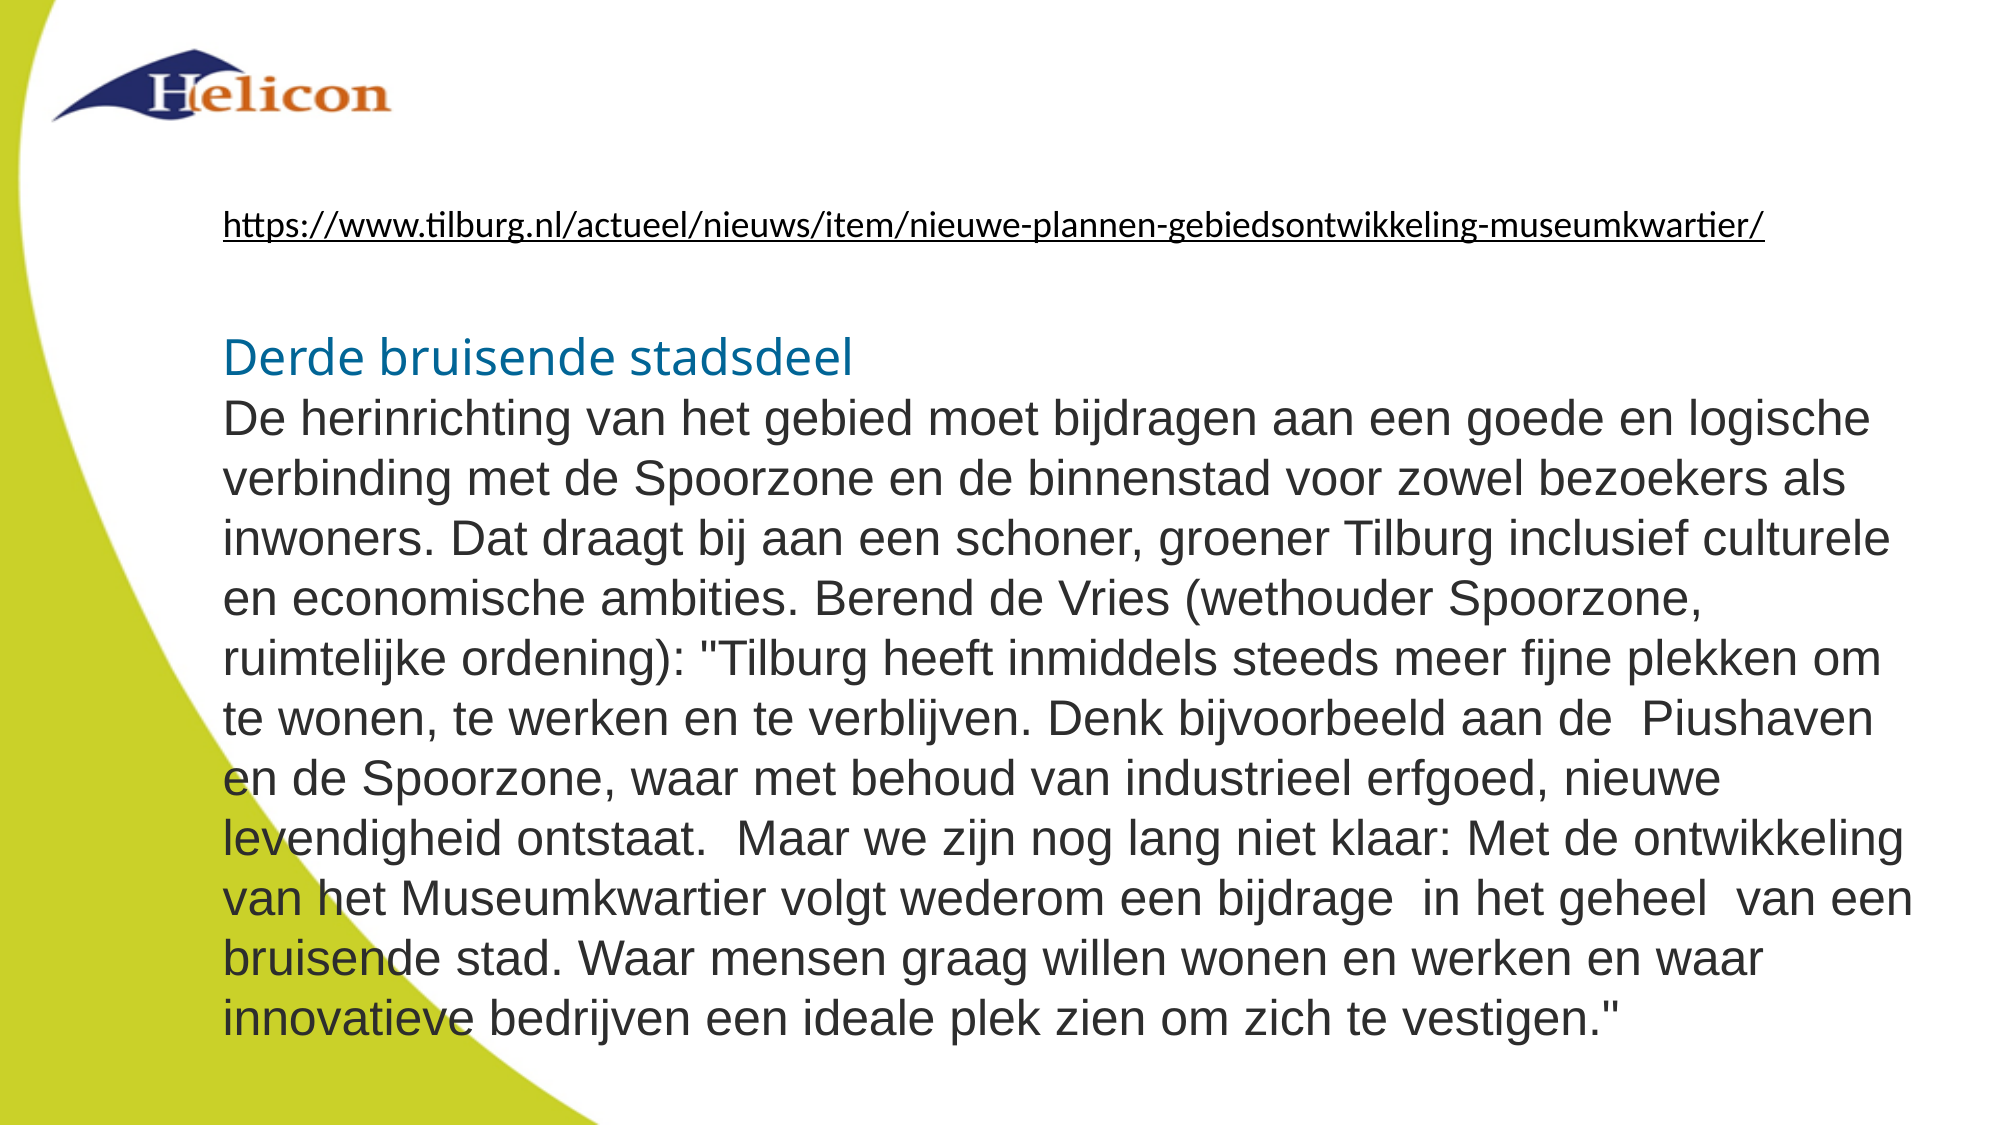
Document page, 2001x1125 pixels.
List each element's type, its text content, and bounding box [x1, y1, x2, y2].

text_box Derde bruisende stadsdeel De herinrichting van het gebied moet bijdragen aan een goede en logische verbinding met de Spoorzone en de binnenstad voor zowel bezoekers als inwoners. Dat draagt bij aan een schoner, groener Tilburg inclusief culturele en economische ambities. Berend de Vries (wethouder Spoorzone, ruimtelijke ordening): "Tilburg heeft inmiddels steeds meer fijne plekken om te wonen, te werken en te verblijven. Denk bijvoorbeeld aan de Piushaven en de Spoorzone, waar met behoud van industrieel erfgoed, nieuwe levendigheid ontstaat. Maar we zijn nog lang niet klaar: Met de ontwikkeling van het Museumkwartier volgt wederom een bijdrage in het geheel van een bruisende stad. Waar mensen graag willen wonen en werken en waar innovatieve bedrijven een ideale plek zien om zich te vestigen." [207, 318, 1939, 1053]
text_box https://www.tilburg.nl/actueel/nieuws/item/nieuwe-plannen-gebiedsontwikkeling-museumkwartier/ [207, 192, 1864, 252]
picture [0, 0, 2000, 1125]
